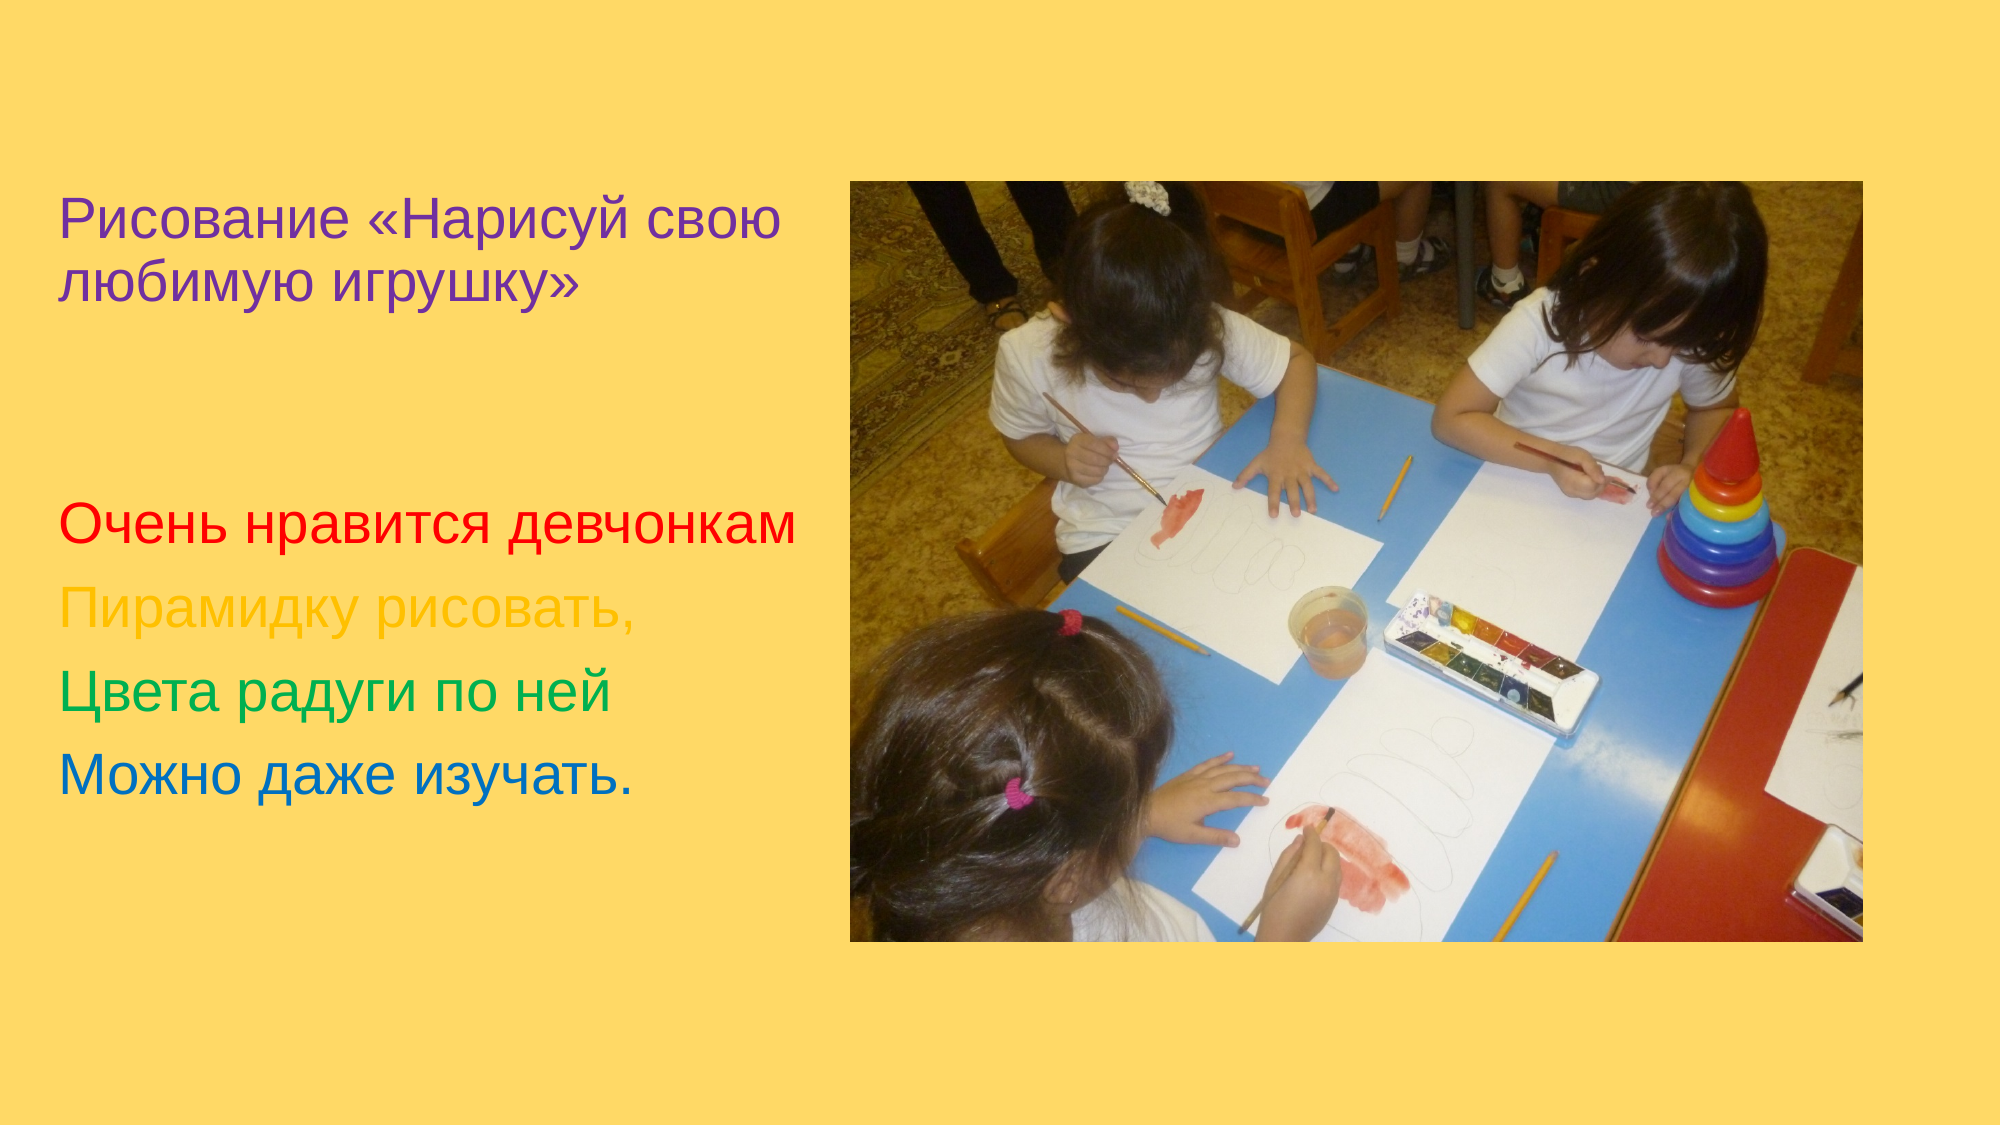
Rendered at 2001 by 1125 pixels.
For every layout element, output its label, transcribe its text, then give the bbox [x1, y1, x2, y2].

list Рисование «Нарисуй свою любимую игрушку» Очень нравится девчонкам Пирамидку рисовать, Цвета радуги по ней Можно даже изучать. [43, 99, 821, 1044]
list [850, 181, 1863, 942]
